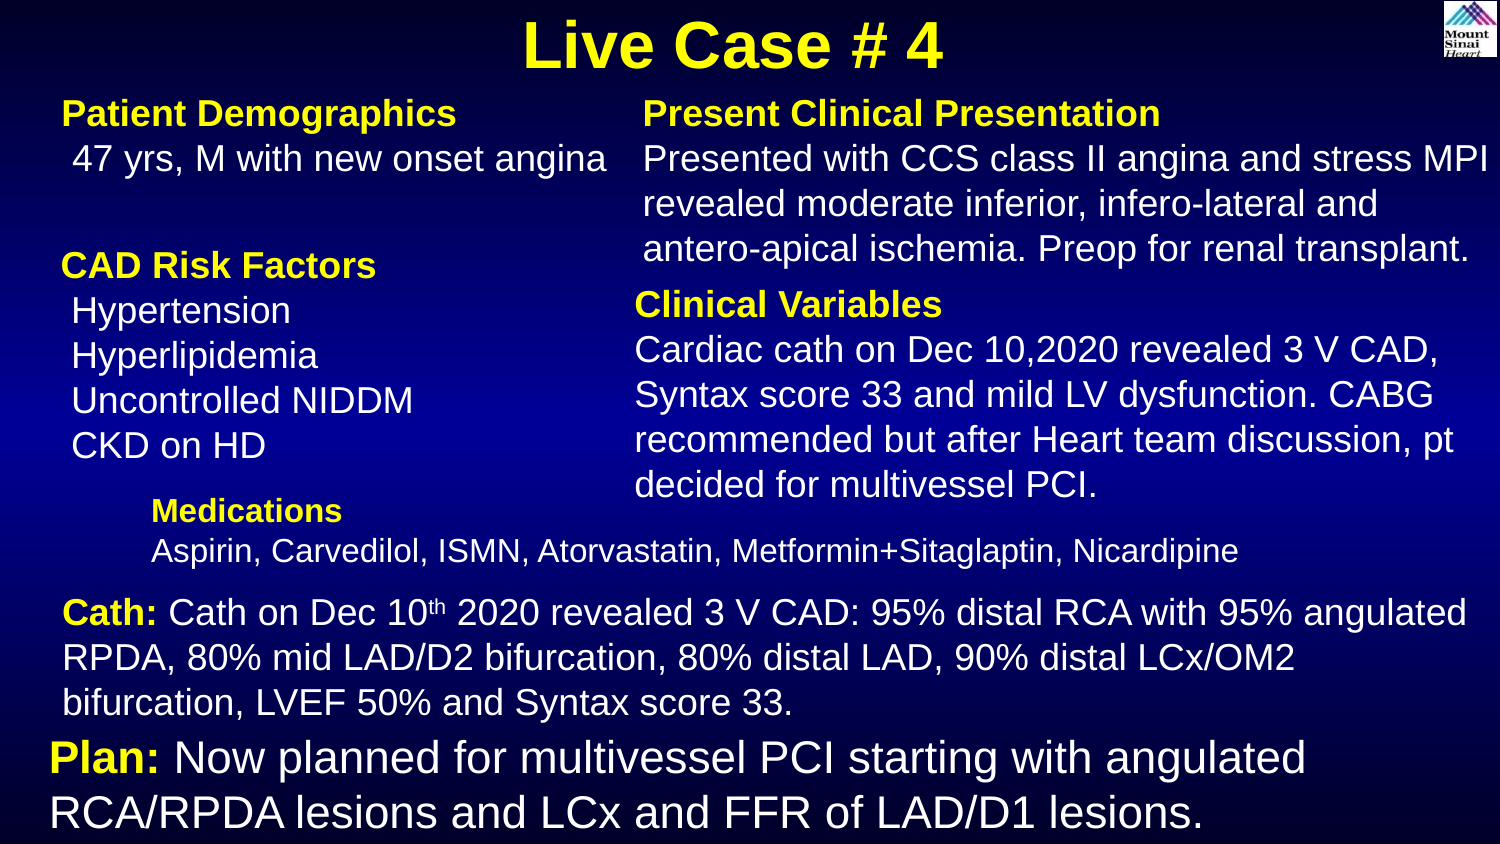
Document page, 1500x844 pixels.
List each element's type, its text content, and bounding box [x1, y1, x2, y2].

text_box Clinical Variables Cardiac cath on Dec 10,2020 revealed 3 V CAD, Syntax score 33 and mild LV dysfunction. CABG recommended but after Heart team discussion, pt decided for multivessel PCI. [623, 273, 1500, 511]
text_box Present Clinical Presentation Presented with CCS class II angina and stress MPI revealed moderate inferior, infero-lateral and antero-apical ischemia. Preop for renal transplant. [631, 83, 1500, 275]
picture [1444, 1, 1497, 57]
text_box Plan: Now planned for multivessel PCI starting with angulated RCA/RPDA lesions and LCx and FFR of LAD/D1 lesions. [37, 721, 1466, 843]
text_box CAD Risk Factors Hypertension Hyperlipidemia Uncontrolled NIDDM CKD on HD [49, 235, 426, 607]
title Live Case # 4 [91, 0, 1357, 99]
text_box Cath: Cath on Dec 10th 2020 revealed 3 V CAD: 95% distal RCA with 95% angulated RPDA, 80% mid LAD/D2 bifurcation, 80% distal LAD, 90% distal LCx/OM2 bifurcation, LVEF 50% and Syntax score 33. [50, 582, 1484, 729]
text_box Medications Aspirin, Carvedilol, ISMN, Atorvastatin, Metformin+Sitaglaptin, Nicardipine [139, 483, 1466, 575]
text_box Patient Demographics 47 yrs, M with new onset angina [50, 83, 629, 230]
